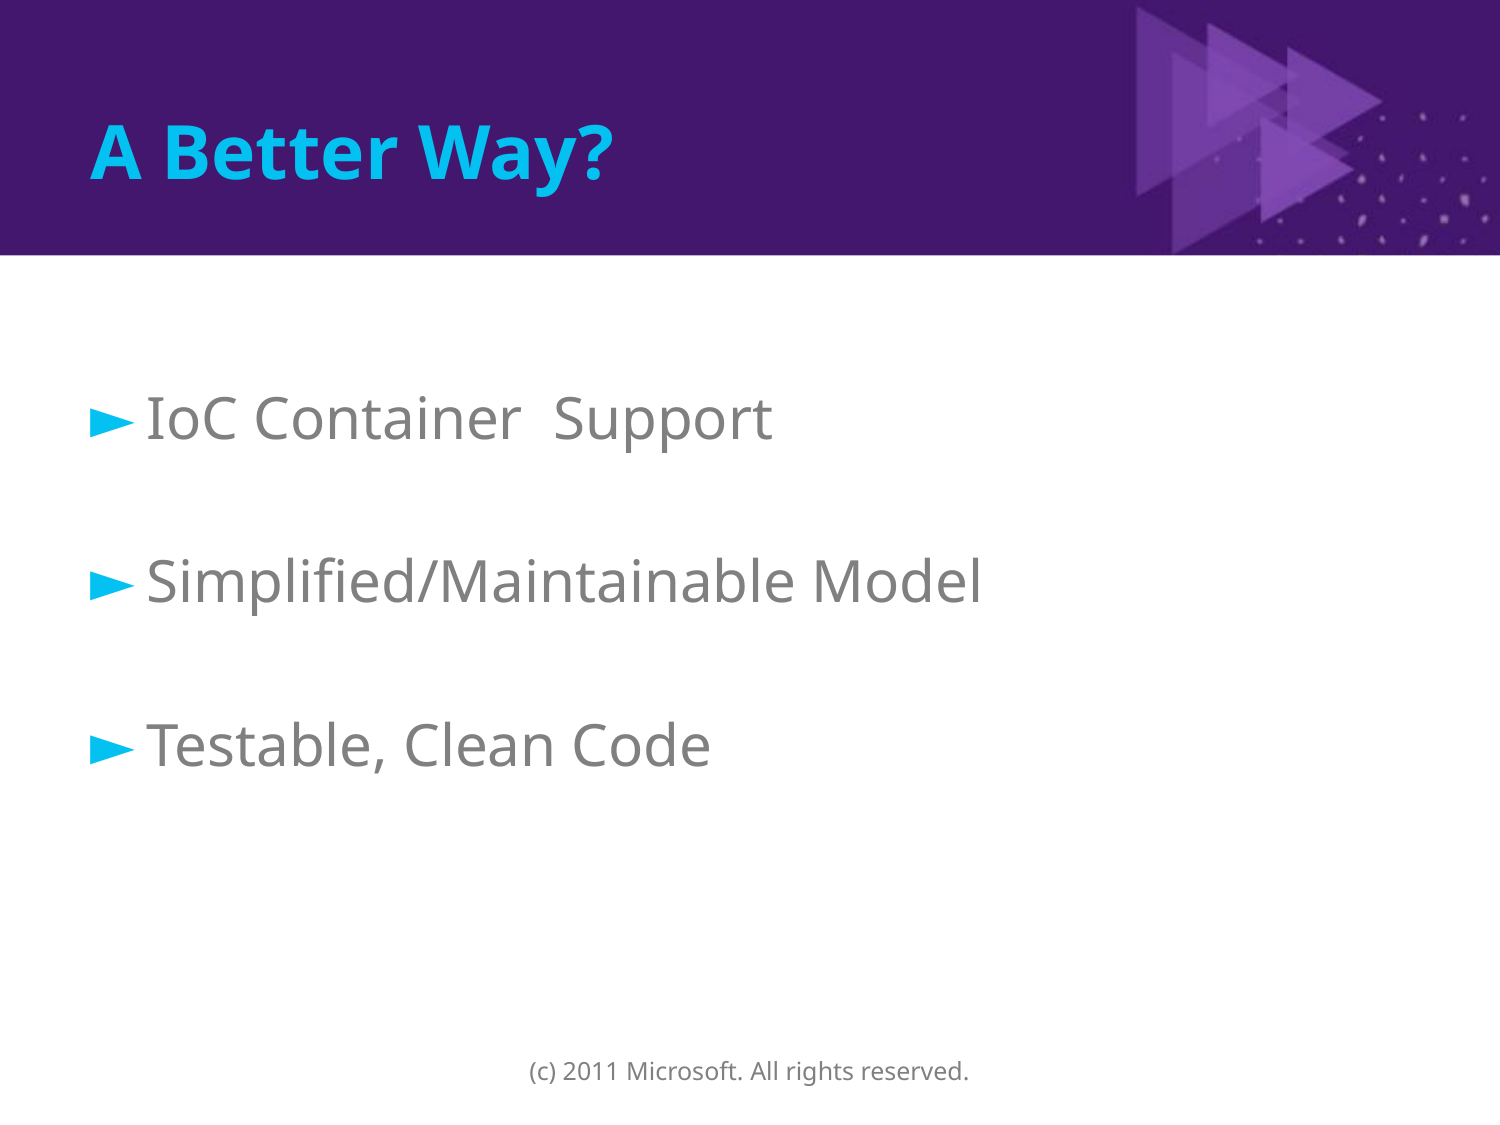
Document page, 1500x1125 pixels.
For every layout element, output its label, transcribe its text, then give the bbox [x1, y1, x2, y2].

list IoC Container Support Simplified/Maintainable Model Testable, Clean Code [75, 373, 1425, 811]
title A Better Way? [75, 56, 1425, 244]
footer (c) 2011 Microsoft. All rights reserved. [512, 1042, 988, 1103]
picture [0, 0, 1500, 255]
